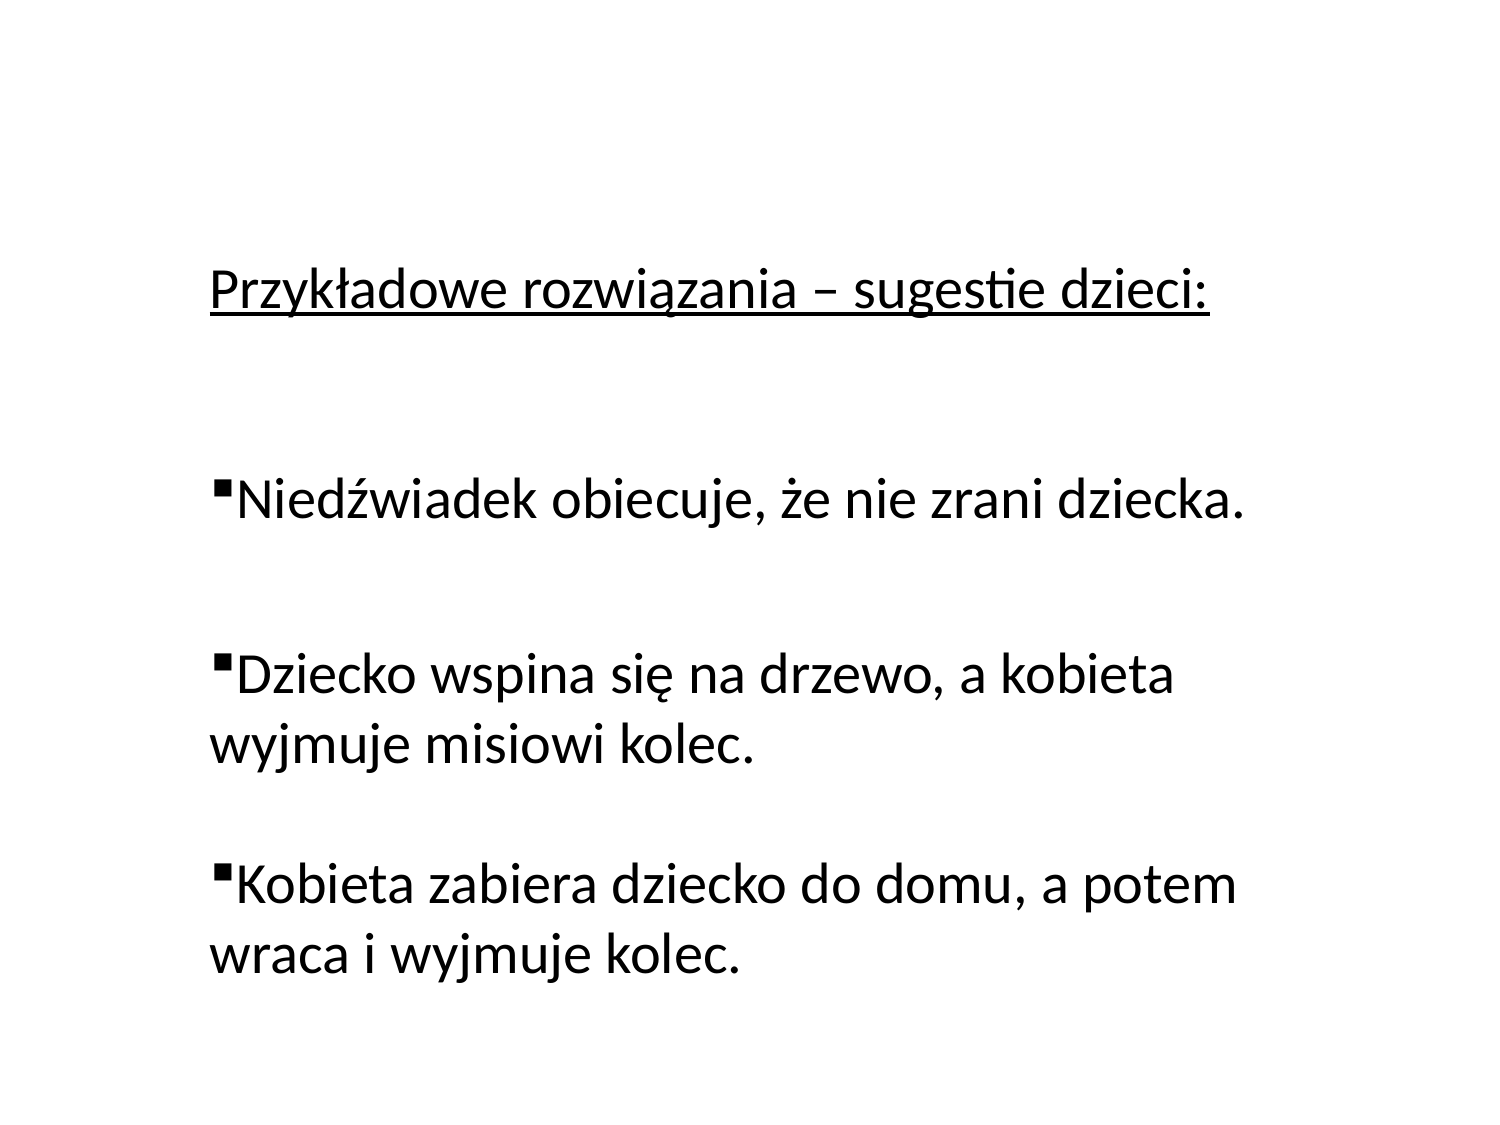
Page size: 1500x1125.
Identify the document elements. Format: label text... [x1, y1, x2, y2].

text_box Przykładowe rozwiązania – sugestie dzieci: Niedźwiadek obiecuje, że nie zrani dziecka. Dziecko wspina się na drzewo, a kobieta wyjmuje misiowi kolec. Kobieta zabiera dziecko do domu, a potem wraca i wyjmuje kolec. [194, 208, 1317, 1098]
